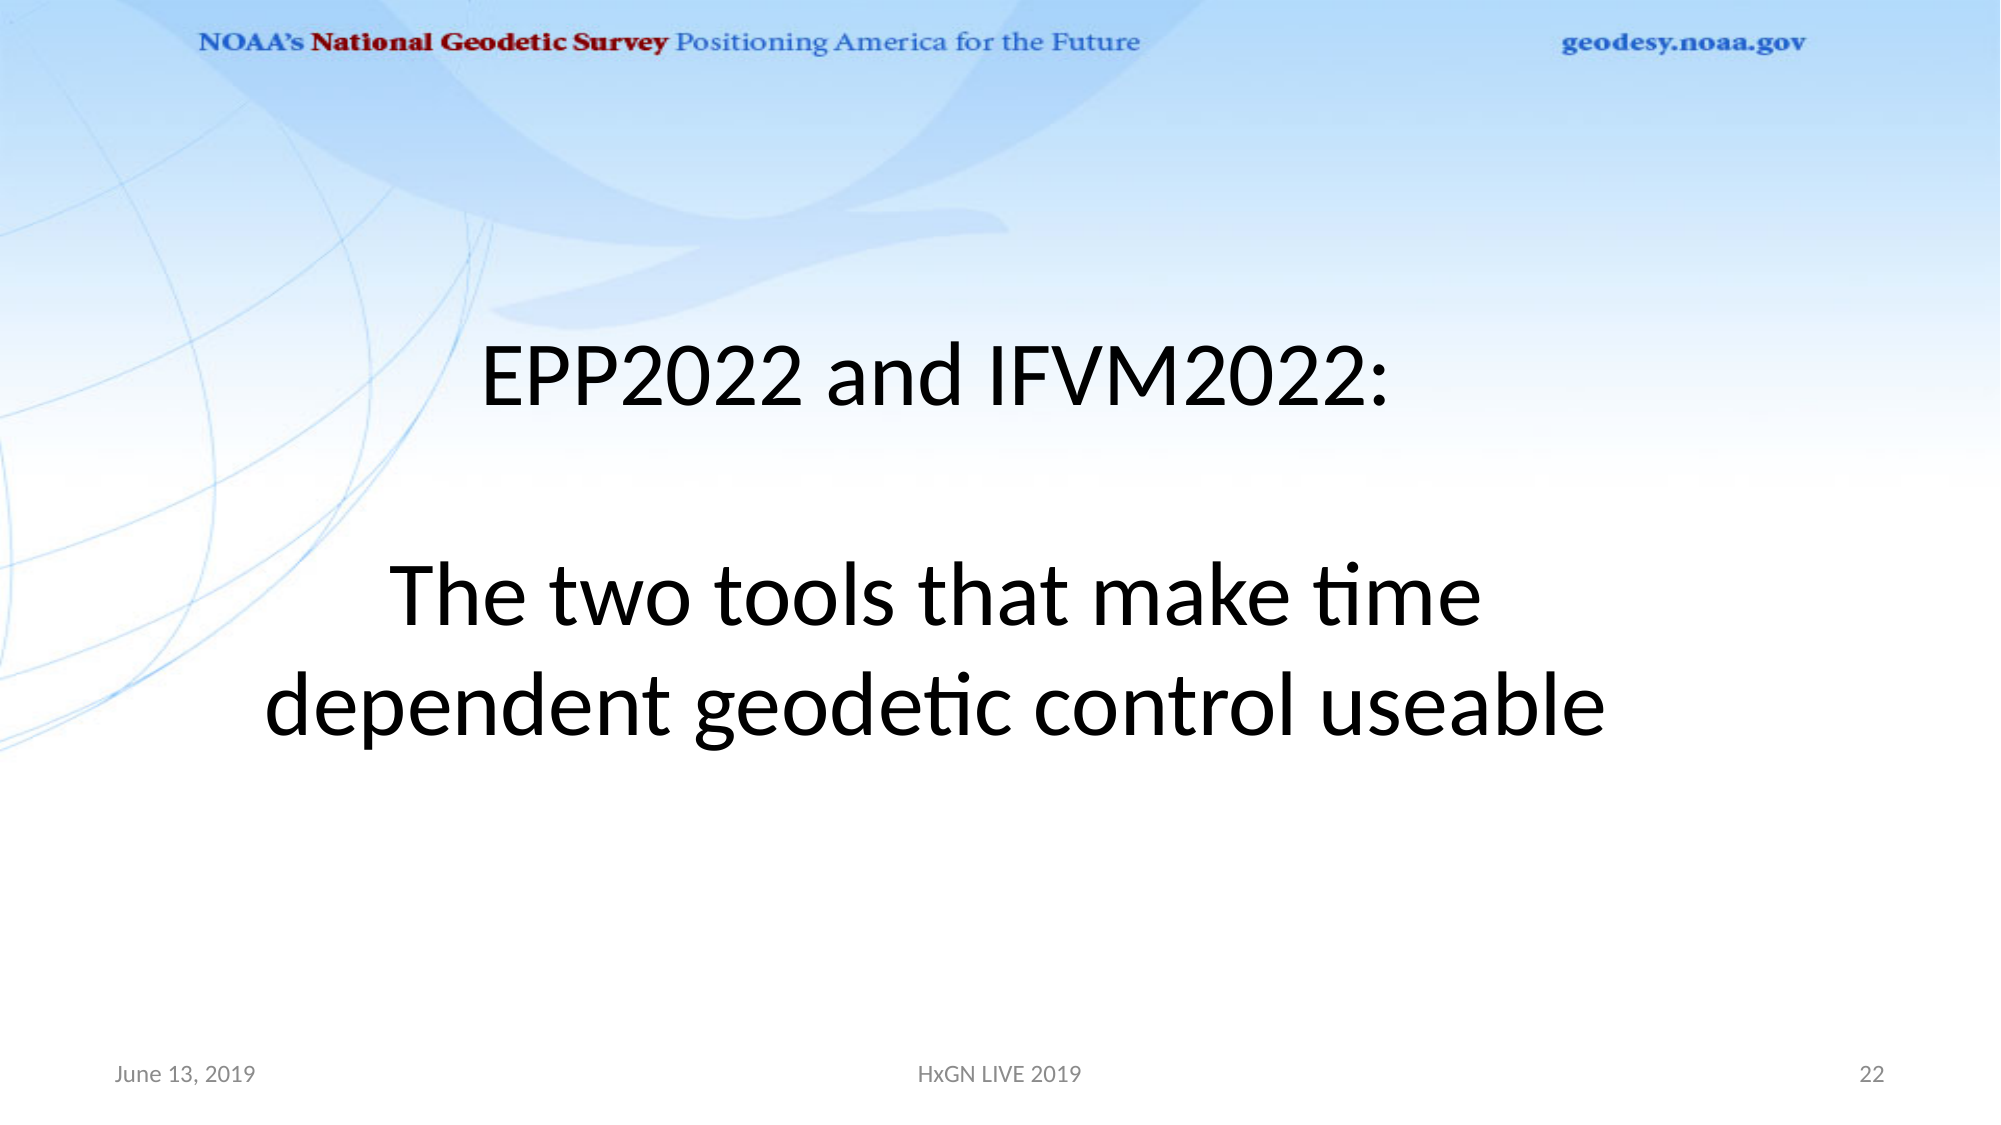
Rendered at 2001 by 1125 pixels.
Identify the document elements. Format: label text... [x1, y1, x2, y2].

picture [0, 0, 2001, 1125]
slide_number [99, 1042, 567, 1103]
slide_number 22 [1433, 1042, 1900, 1103]
footer HxGN LIVE 2019 [683, 1042, 1317, 1103]
title EPP2022 and IFVM2022: The two tools that make time dependent geodetic control useable [199, 295, 1675, 773]
